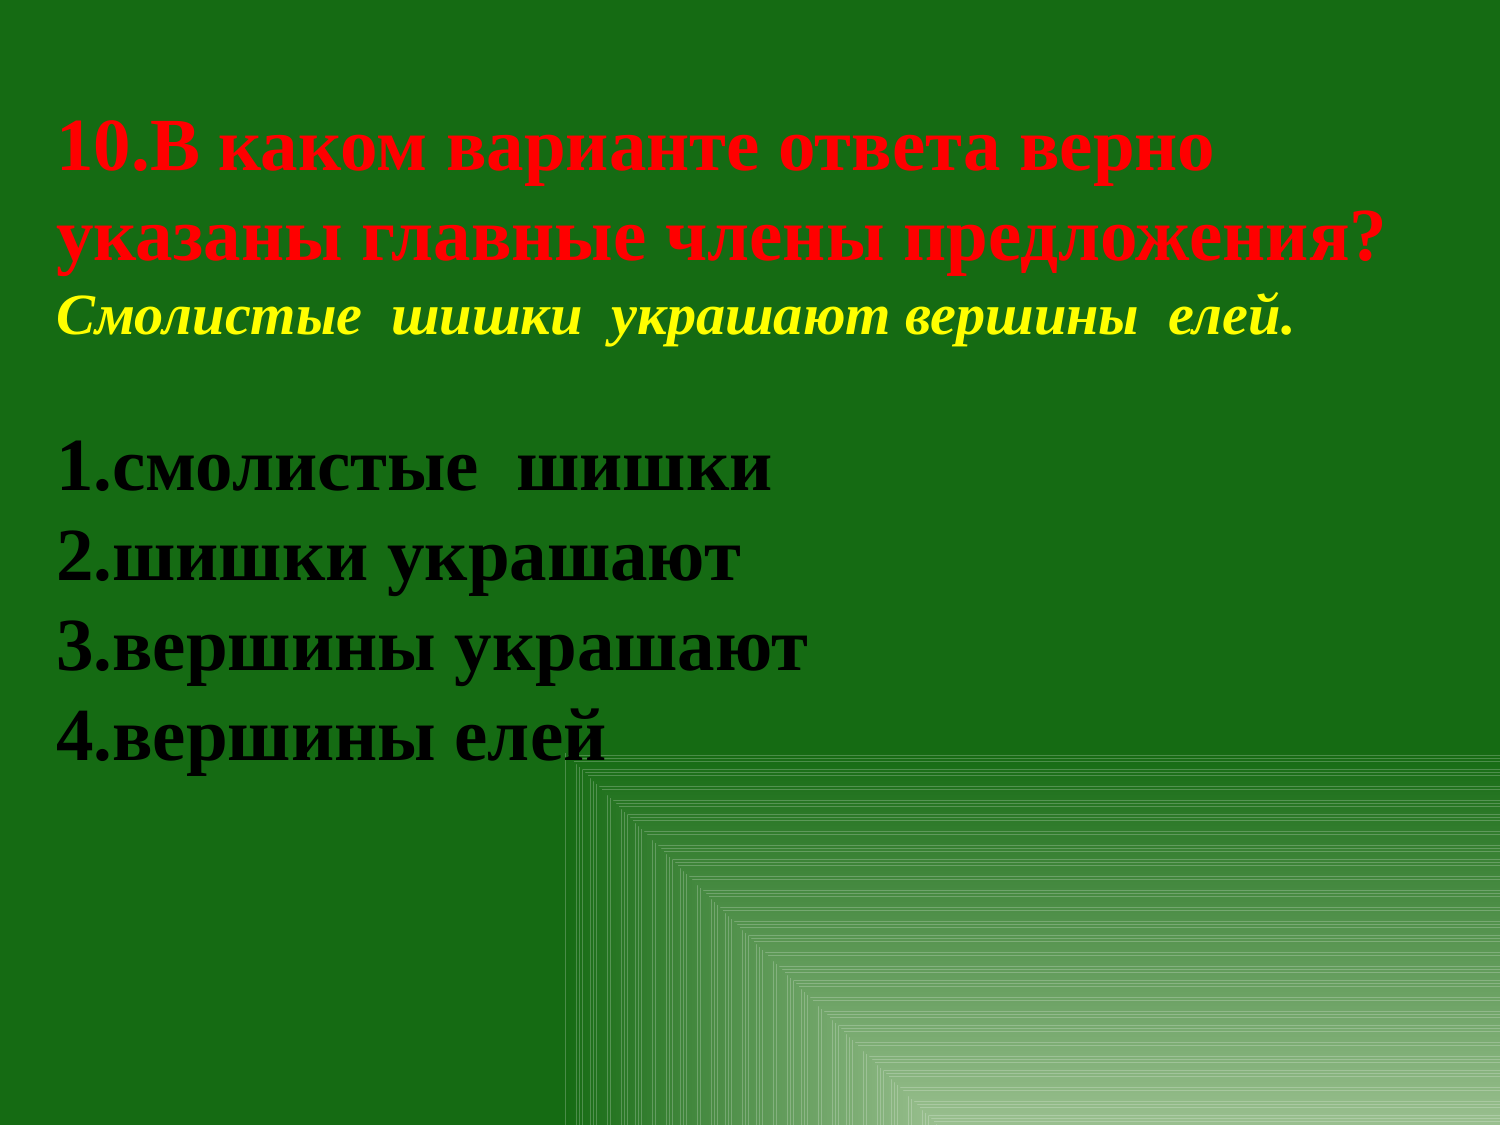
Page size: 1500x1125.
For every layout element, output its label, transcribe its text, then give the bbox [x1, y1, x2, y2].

text_box 10.В каком варианте ответа верно указаны главные члены предложения? Смолистые шишки украшают вершины елей. смолистые шишки шишки украшают вершины украшают вершины елей [41, 88, 1500, 829]
